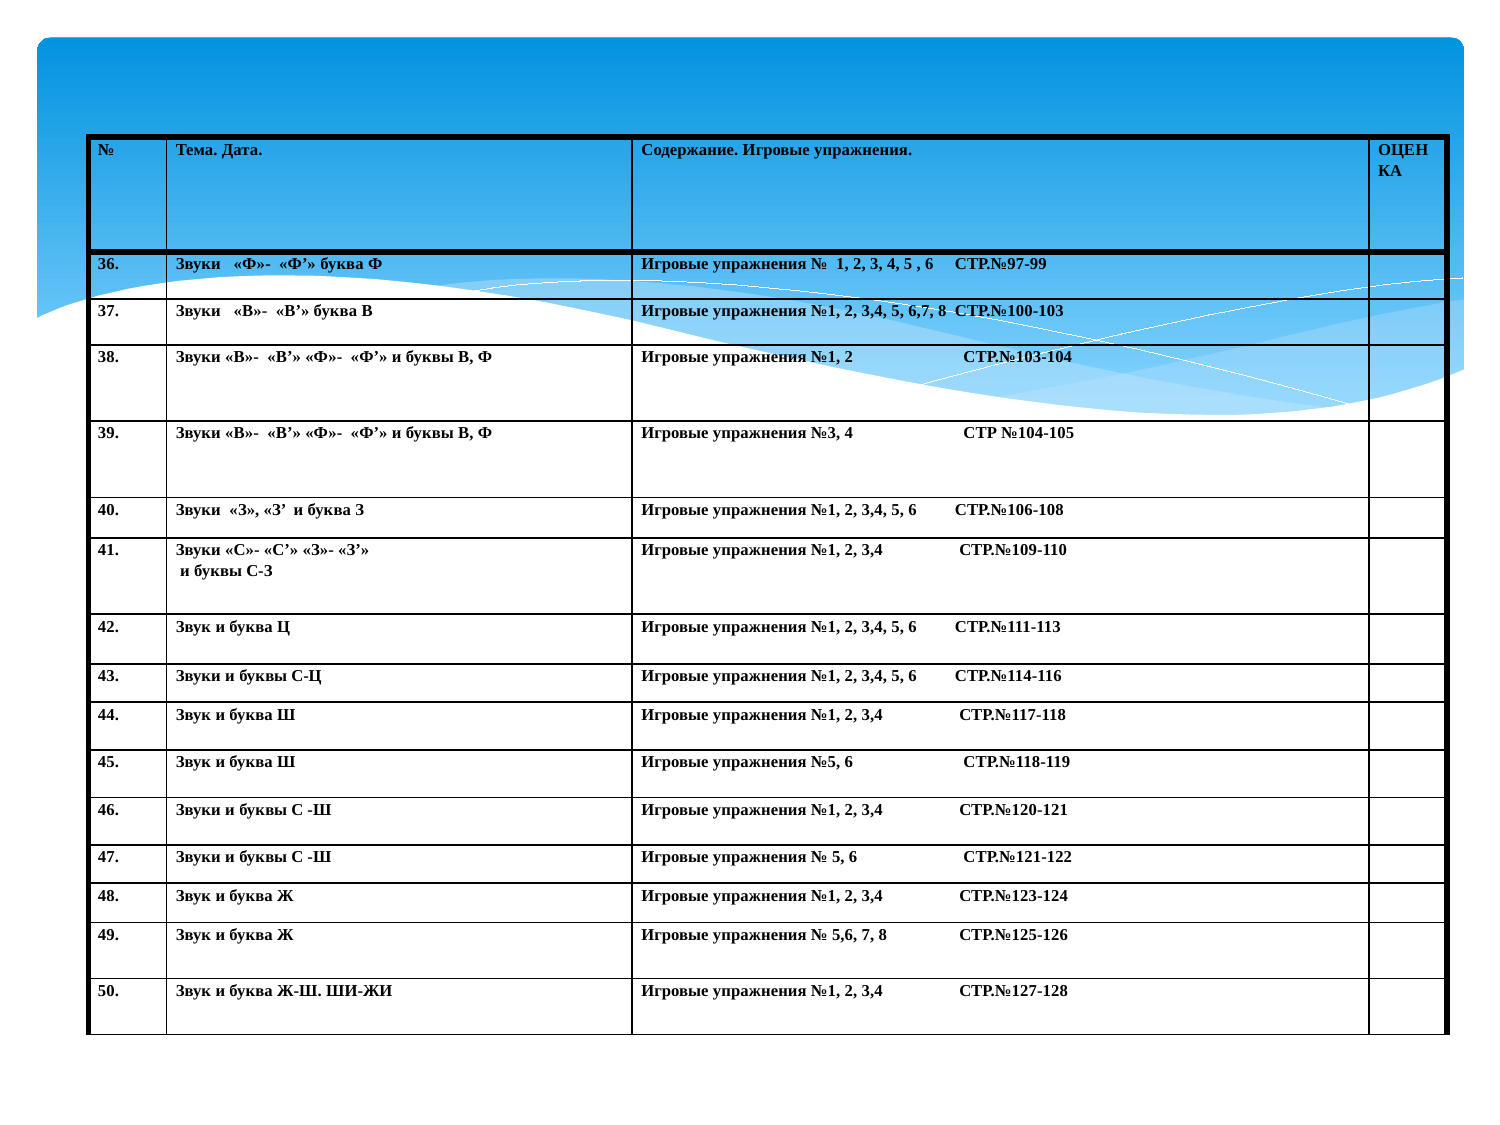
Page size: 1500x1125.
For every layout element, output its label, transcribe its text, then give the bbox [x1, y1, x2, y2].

table_cell [1370, 703, 1444, 749]
table_cell Игровые упражнения №1, 2, 3,4, 5, 6 СТР.№106-108 [633, 498, 1368, 537]
table_cell Игровые упражнения №1, 2, 3,4, 5, 6 СТР.№111-113 [633, 615, 1368, 663]
table_cell Игровые упражнения №1, 2, 3,4 СТР.№120-121 [633, 798, 1368, 844]
table_cell [1370, 846, 1444, 882]
table_cell Игровые упражнения № 5, 6 СТР.№121-122 [633, 846, 1368, 882]
table_cell Звук и буква Ж [167, 884, 631, 922]
table_cell Звуки «В»- «В’» «Ф»- «Ф’» и буквы В, Ф [167, 422, 631, 497]
table_cell 44. [91, 703, 166, 749]
table_cell Игровые упражнения №1, 2, 3,4 СТР.№117-118 [633, 703, 1368, 749]
table_cell Игровые упражнения №1, 2, 3,4 СТР.№109-110 [633, 539, 1368, 613]
table_cell [1370, 665, 1444, 701]
table_cell Игровые упражнения №3, 4 СТР №104-105 [633, 422, 1368, 497]
table_cell Звуки и буквы С -Ш [167, 798, 631, 844]
table_cell 50. [91, 979, 166, 1034]
table_cell [1370, 422, 1444, 497]
table_cell [1370, 300, 1444, 344]
table_cell 42. [91, 615, 166, 663]
title [88, 54, 1439, 261]
table_cell Звук и буква Ш [167, 751, 631, 797]
table_cell [1370, 884, 1444, 922]
table_cell 41. [91, 539, 166, 613]
table_cell 45. [91, 751, 166, 797]
table_cell [1370, 923, 1444, 978]
table_cell 37. [91, 300, 166, 344]
table_cell Звуки и буквы С-Ц [167, 665, 631, 701]
table_cell 39. [91, 422, 166, 497]
table_cell Игровые упражнения № 1, 2, 3, 4, 5 , 6 СТР.№97-99 [633, 261, 1368, 298]
table_cell 40. [91, 498, 166, 537]
table_cell Звук и буква Ш [167, 703, 631, 749]
table_cell [1370, 255, 1444, 298]
table_cell 43. [91, 665, 166, 701]
table_cell Звуки «В»- «В’» «Ф»- «Ф’» и буквы В, Ф [167, 346, 631, 420]
table_cell Звуки «В»- «В’» буква В [167, 300, 631, 344]
table_cell 47. [91, 846, 166, 882]
table_cell Звук и буква Ж-Ш. ШИ-ЖИ [167, 979, 631, 1034]
table_cell 49. [91, 923, 166, 978]
table_cell [1370, 498, 1444, 537]
table_cell 48. [91, 884, 166, 922]
table_cell Звуки и буквы С -Ш [167, 846, 631, 882]
table_cell [1370, 751, 1444, 797]
table_cell Игровые упражнения №1, 2 СТР.№103-104 [633, 346, 1368, 420]
table_cell Звуки «Ф»- «Ф’» буква Ф [167, 261, 631, 298]
table_cell [1370, 798, 1444, 844]
table_cell [1370, 979, 1444, 1034]
table_cell Игровые упражнения №1, 2, 3,4 СТР.№123-124 [633, 884, 1368, 922]
table_cell Игровые упражнения №1, 2, 3,4, 5, 6,7, 8 СТР.№100-103 [633, 300, 1368, 344]
table_header ОЦЕНКА [1439, 140, 1444, 249]
table_cell 46. [91, 798, 166, 844]
table_cell Звук и буква Ц [167, 615, 631, 663]
table_cell Игровые упражнения №1, 2, 3,4, 5, 6 СТР.№114-116 [633, 665, 1368, 701]
table_cell [1370, 615, 1444, 663]
table_cell [1370, 346, 1444, 420]
table_cell 36. [91, 261, 166, 298]
table_cell Звуки «З», «З’ и буква З [167, 498, 631, 537]
table_cell Звук и буква Ж [167, 923, 631, 978]
table_cell Игровые упражнения №5, 6 СТР.№118-119 [633, 751, 1368, 797]
table_cell 38. [91, 346, 166, 420]
table_cell [1370, 539, 1444, 613]
table_cell Звуки «С»- «С’» «З»- «З’» и буквы С-З [167, 539, 631, 613]
table_cell Игровые упражнения №1, 2, 3,4 СТР.№127-128 [633, 979, 1368, 1034]
table_cell Игровые упражнения № 5,6, 7, 8 СТР.№125-126 [633, 923, 1368, 978]
